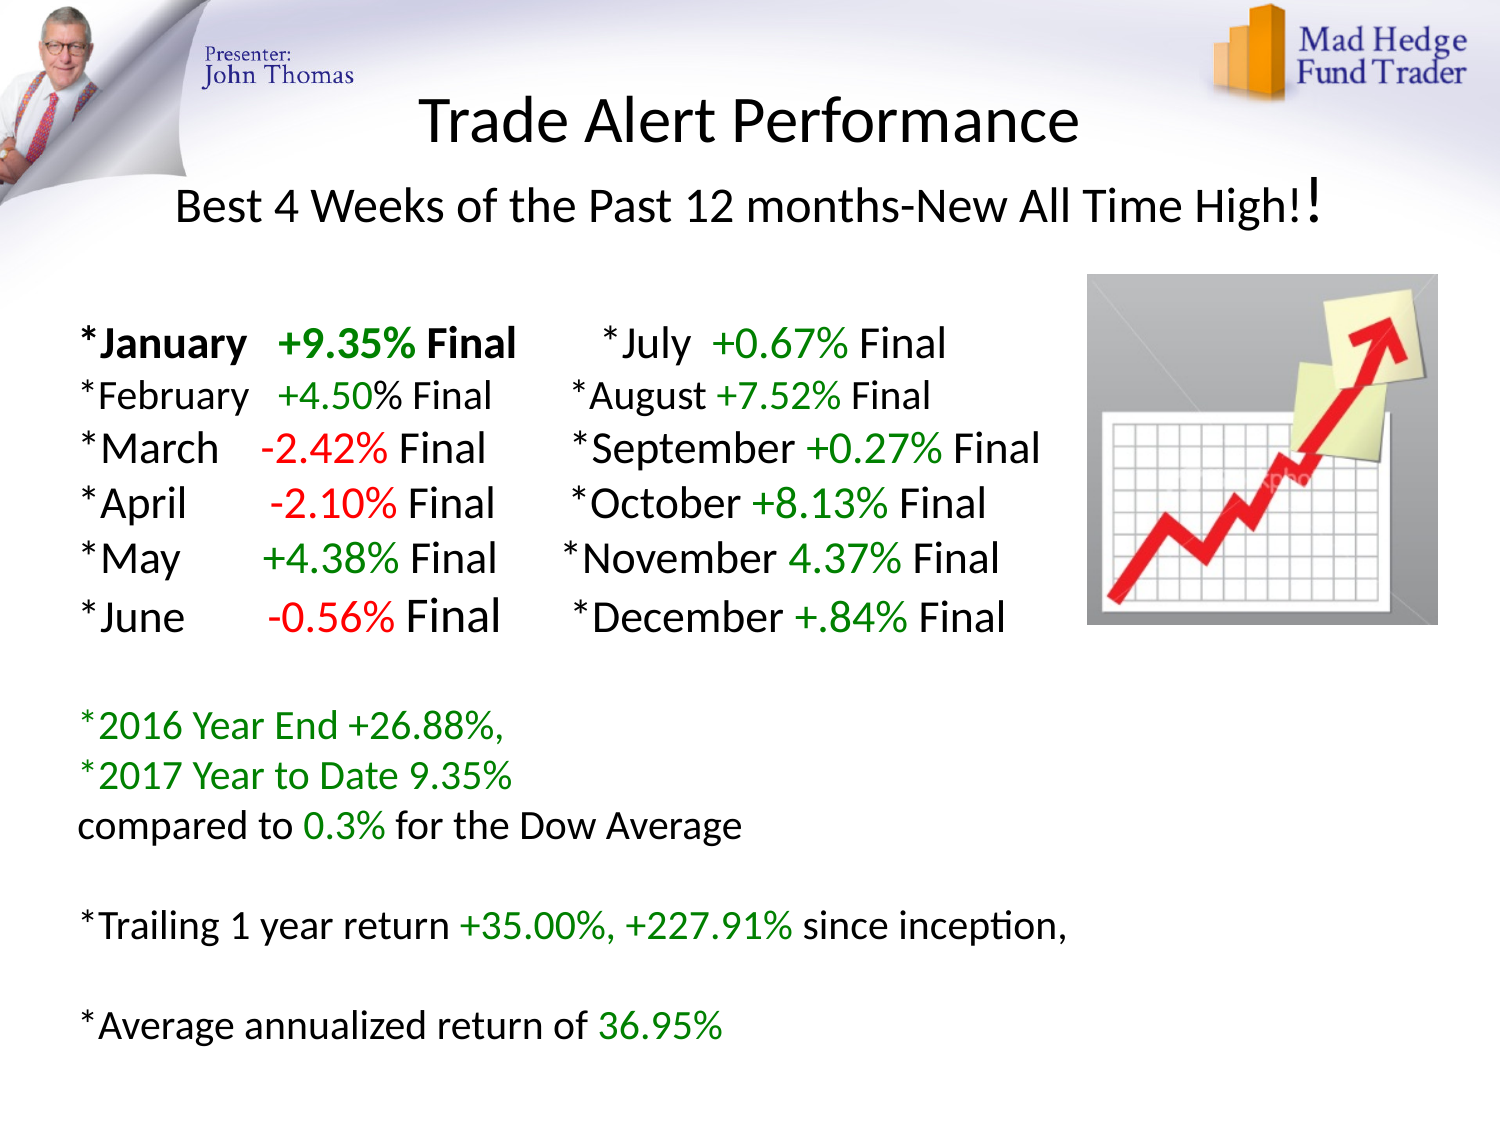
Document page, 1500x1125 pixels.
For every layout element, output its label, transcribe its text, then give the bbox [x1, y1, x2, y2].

list *January +9.35% Final *July +0.67% Final *February +4.50% Final *August +7.52% Final *March -2.42% Final *September +0.27% Final *April -2.10% Final *October +8.13% Final *May +4.38% Final *November 4.37% Final *June -0.56% Final *December +.84% Final *2016 Year End +26.88%, *2017 Year to Date 9.35% compared to 0.3% for the Dow Average *Trailing 1 year return +35.00%, +227.91% since inception, *Average annualized return of 36.95% [62, 249, 1275, 913]
picture [0, 0, 1500, 626]
title Trade Alert Performance Best 4 Weeks of the Past 12 months-New All Time High!! [75, 62, 1425, 250]
